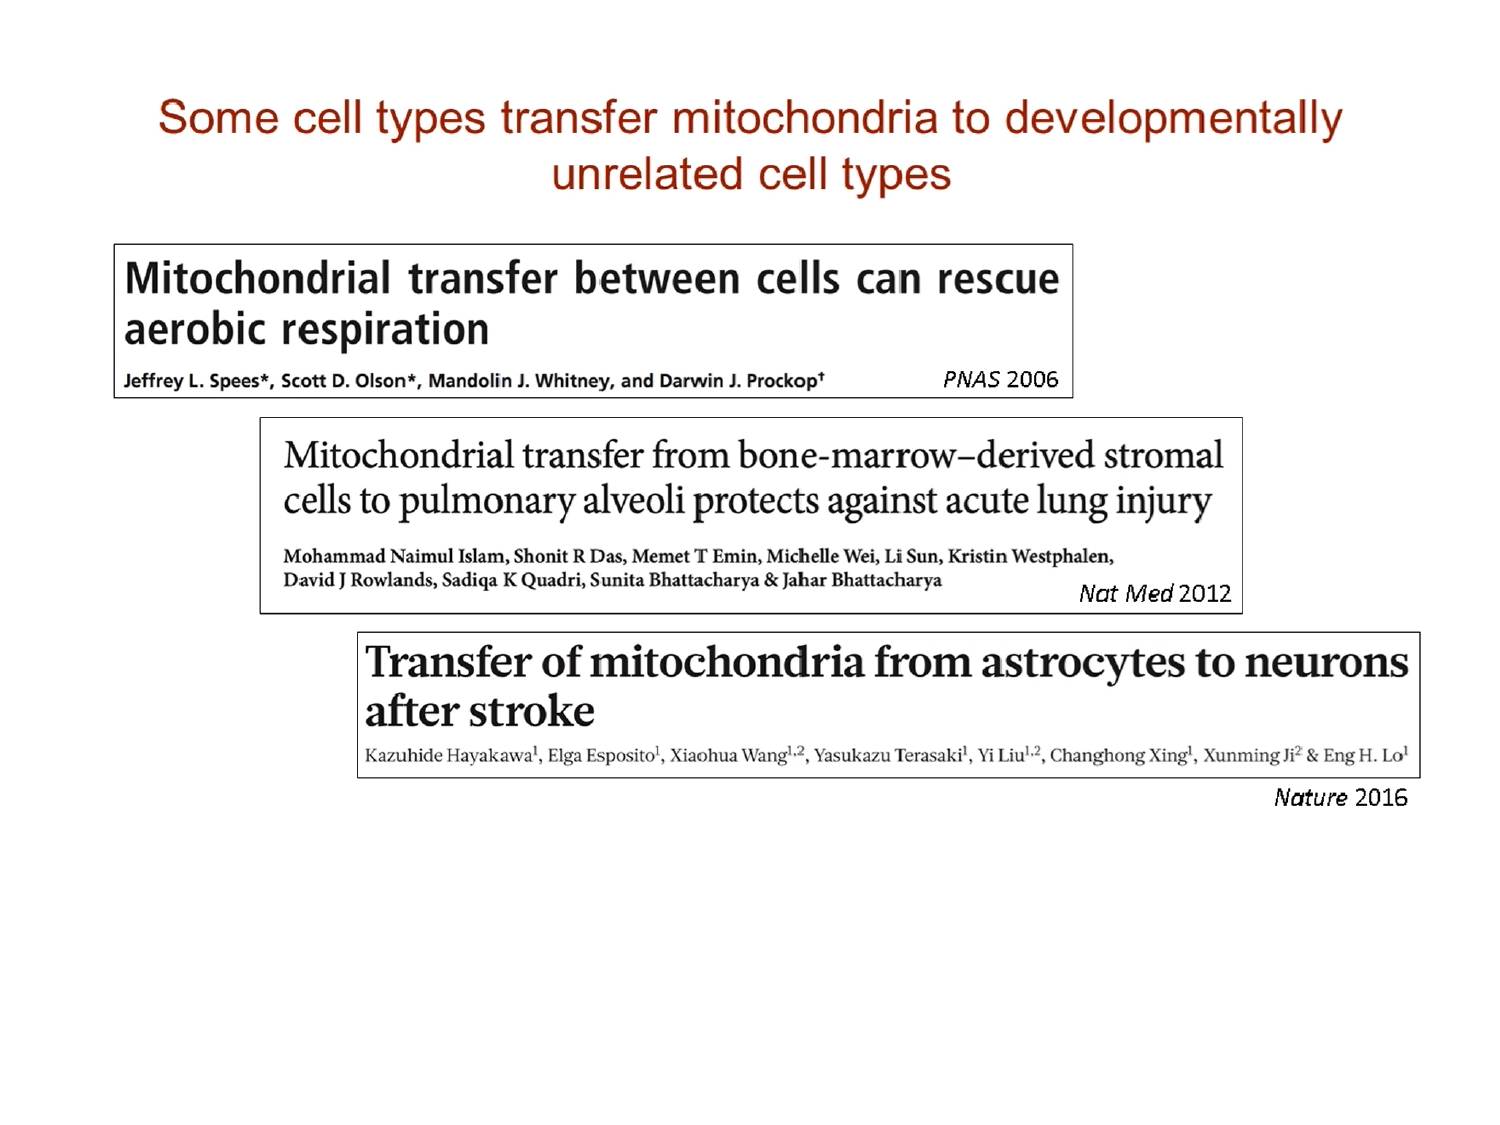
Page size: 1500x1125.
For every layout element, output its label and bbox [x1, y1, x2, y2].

picture [49, 54, 1451, 843]
